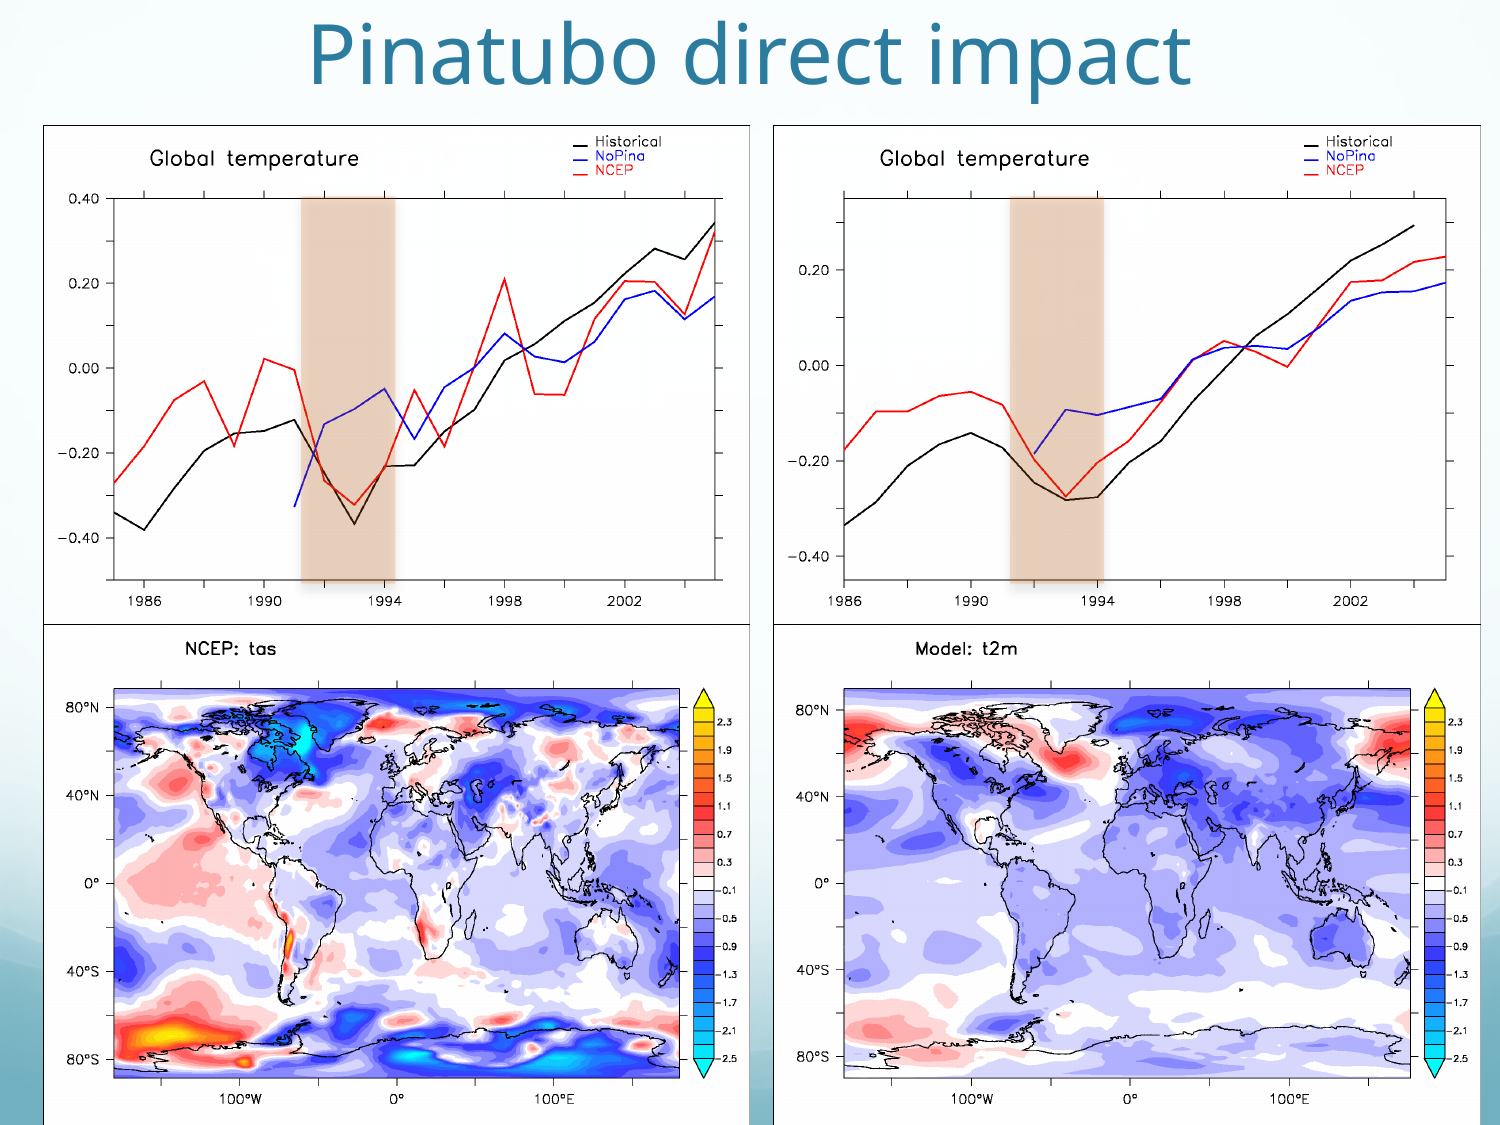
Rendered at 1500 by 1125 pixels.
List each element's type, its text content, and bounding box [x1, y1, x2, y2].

picture [773, 124, 1481, 1125]
picture [42, 124, 751, 1125]
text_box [300, 195, 1105, 585]
title Pinatubo direct impact [90, 0, 1410, 109]
